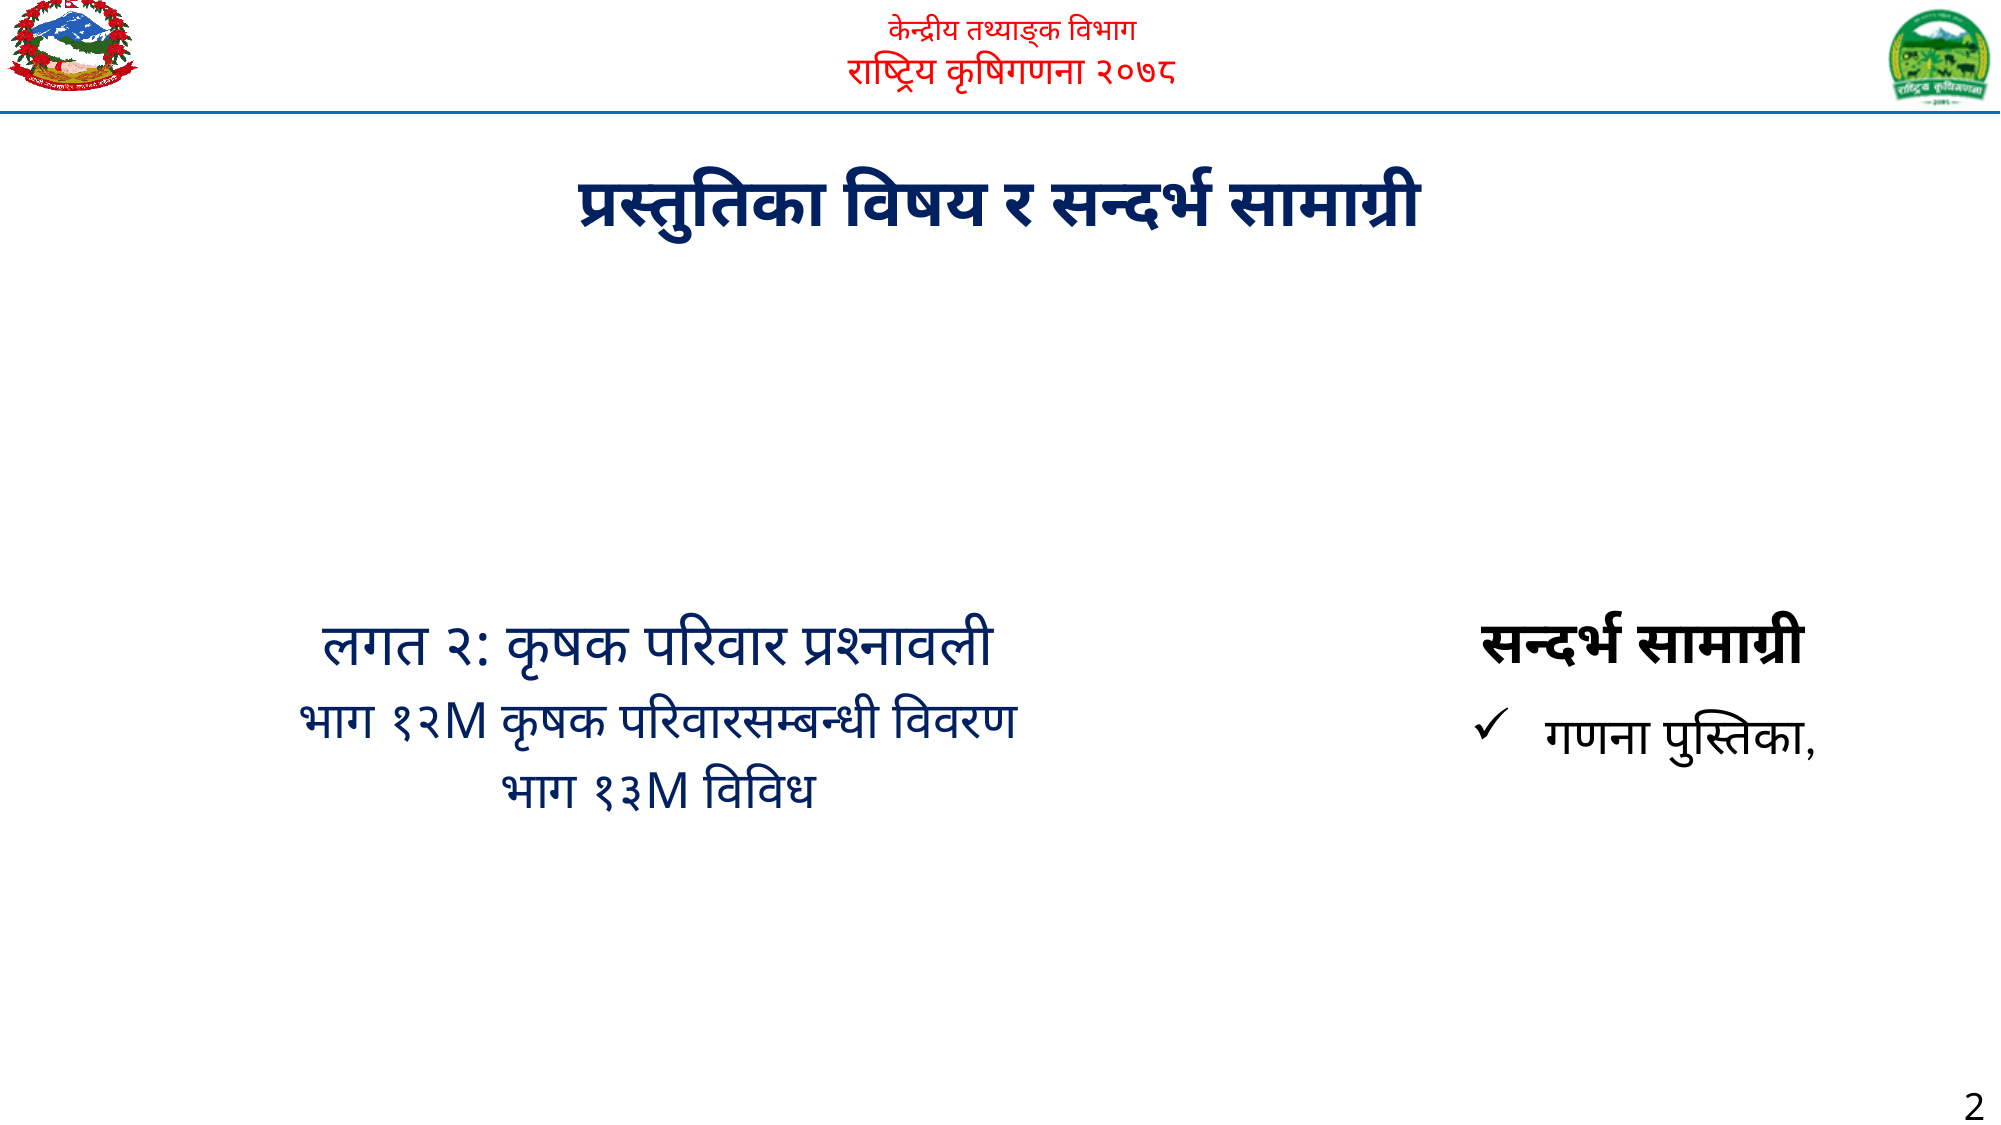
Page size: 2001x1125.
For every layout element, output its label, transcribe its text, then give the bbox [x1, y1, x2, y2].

text_box लगत २: कृषक परिवार प्रश्नावली भाग १२M कृषक परिवारसम्बन्धी विवरण भाग १३M विविध [20, 599, 1296, 907]
picture [1887, 4, 1993, 110]
picture [7, 0, 138, 91]
text_box 2 [1845, 1049, 2000, 1113]
list प्रस्तुतिका विषय र सन्दर्भ सामाग्री [0, 112, 2000, 257]
text_box सन्दर्भ सामाग्री गणना पुस्तिका, [1337, 562, 1950, 863]
